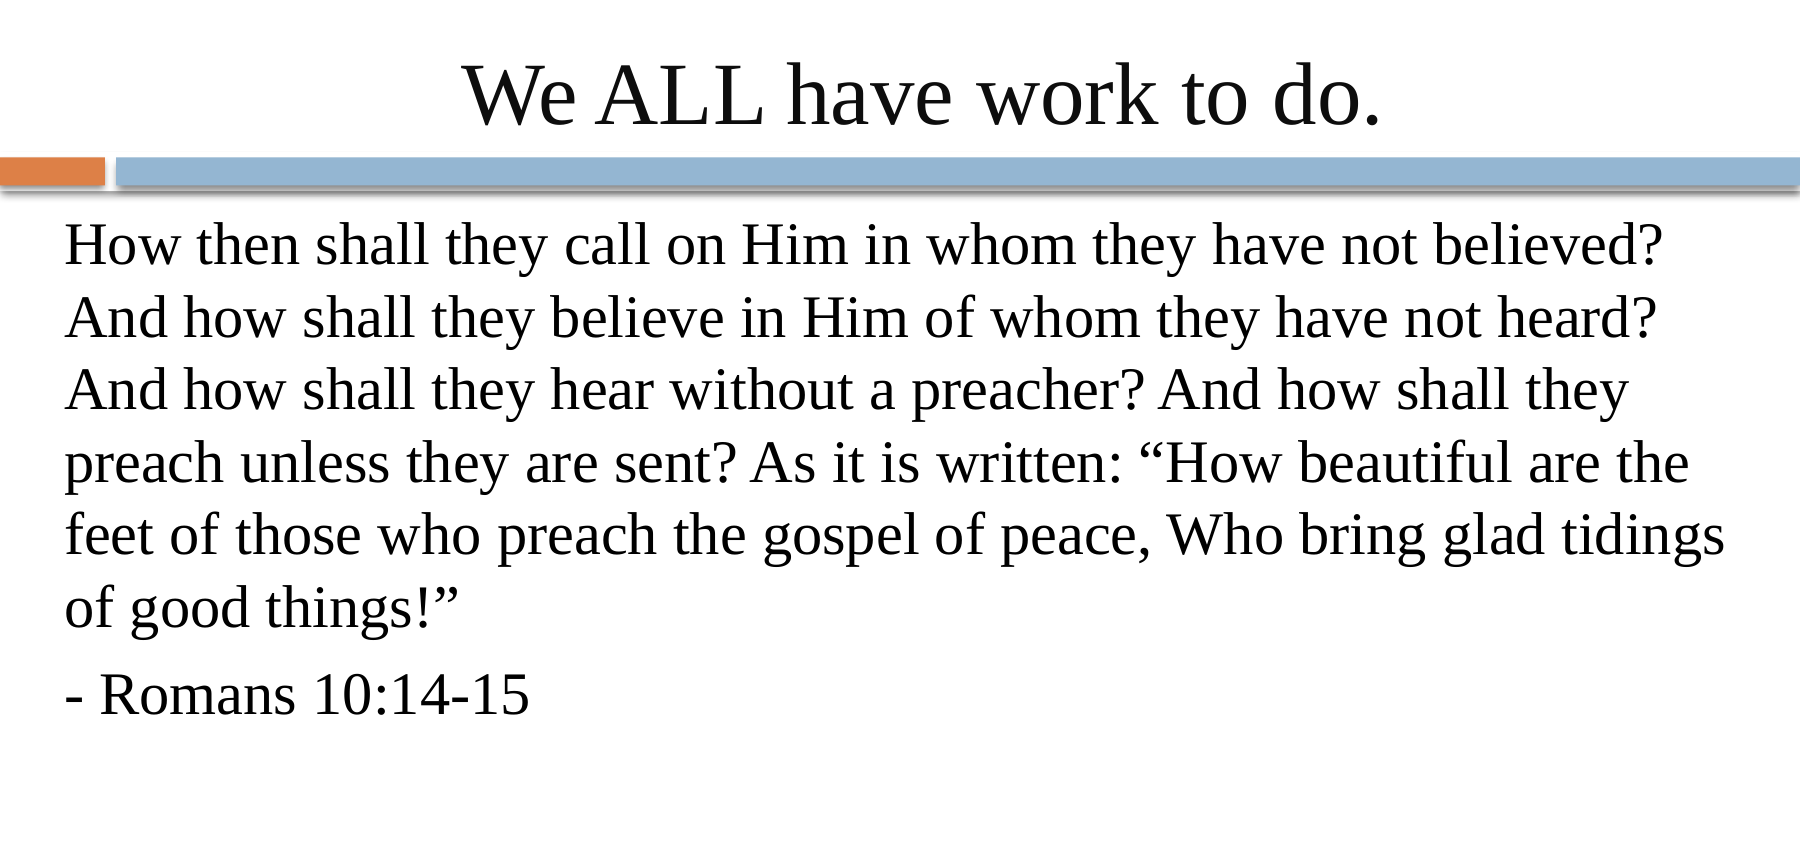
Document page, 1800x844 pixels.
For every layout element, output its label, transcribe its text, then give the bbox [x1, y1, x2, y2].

list How then shall they call on Him in whom they have not believed? And how shall they believe in Him of whom they have not heard? And how shall they hear without a preacher? And how shall they preach unless they are sent? As it is written: “How beautiful are the feet of those who preach the gospel of peace, Who bring glad tidings of good things!” - Romans 10:14-15 [30, 196, 1770, 788]
title We ALL have work to do. [120, 28, 1726, 150]
